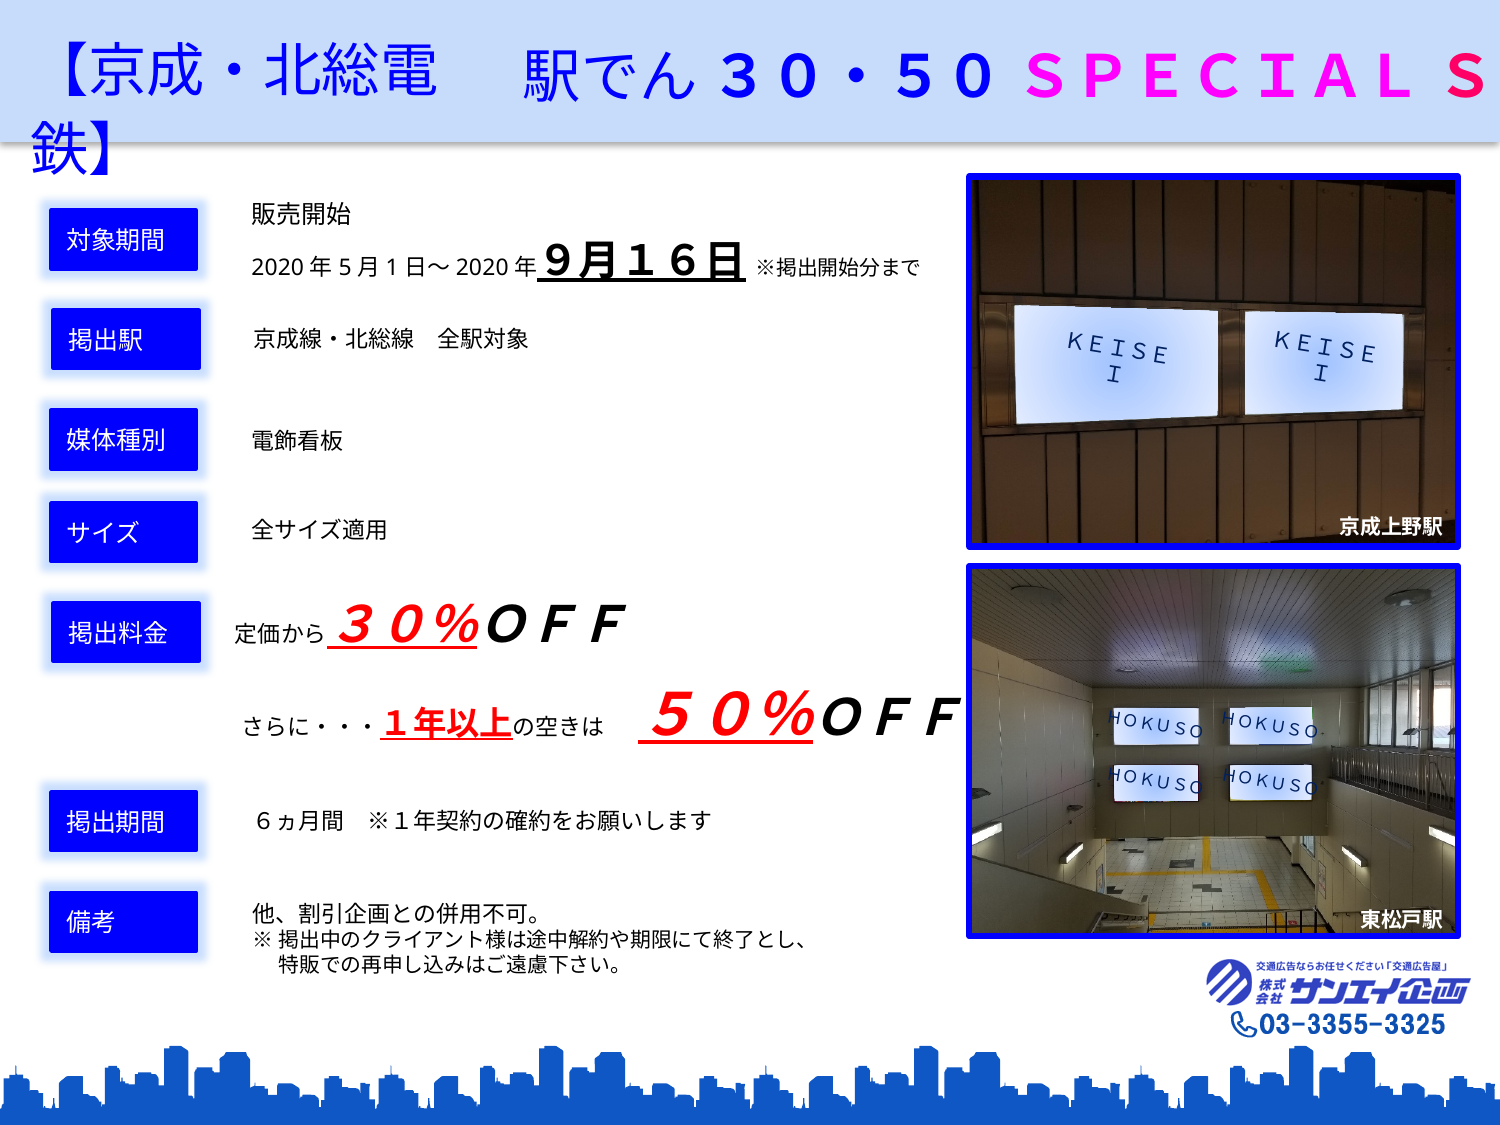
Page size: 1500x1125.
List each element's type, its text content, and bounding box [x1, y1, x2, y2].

picture [1193, 945, 1483, 1041]
text_box 【京成・北総電鉄】 [15, 26, 532, 191]
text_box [50, 173, 1016, 994]
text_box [972, 179, 1459, 943]
text_box 駅でん ３０・５０ ＳＰＥＣＩＡＬ ＳＡＬＥ [448, 6, 1500, 142]
